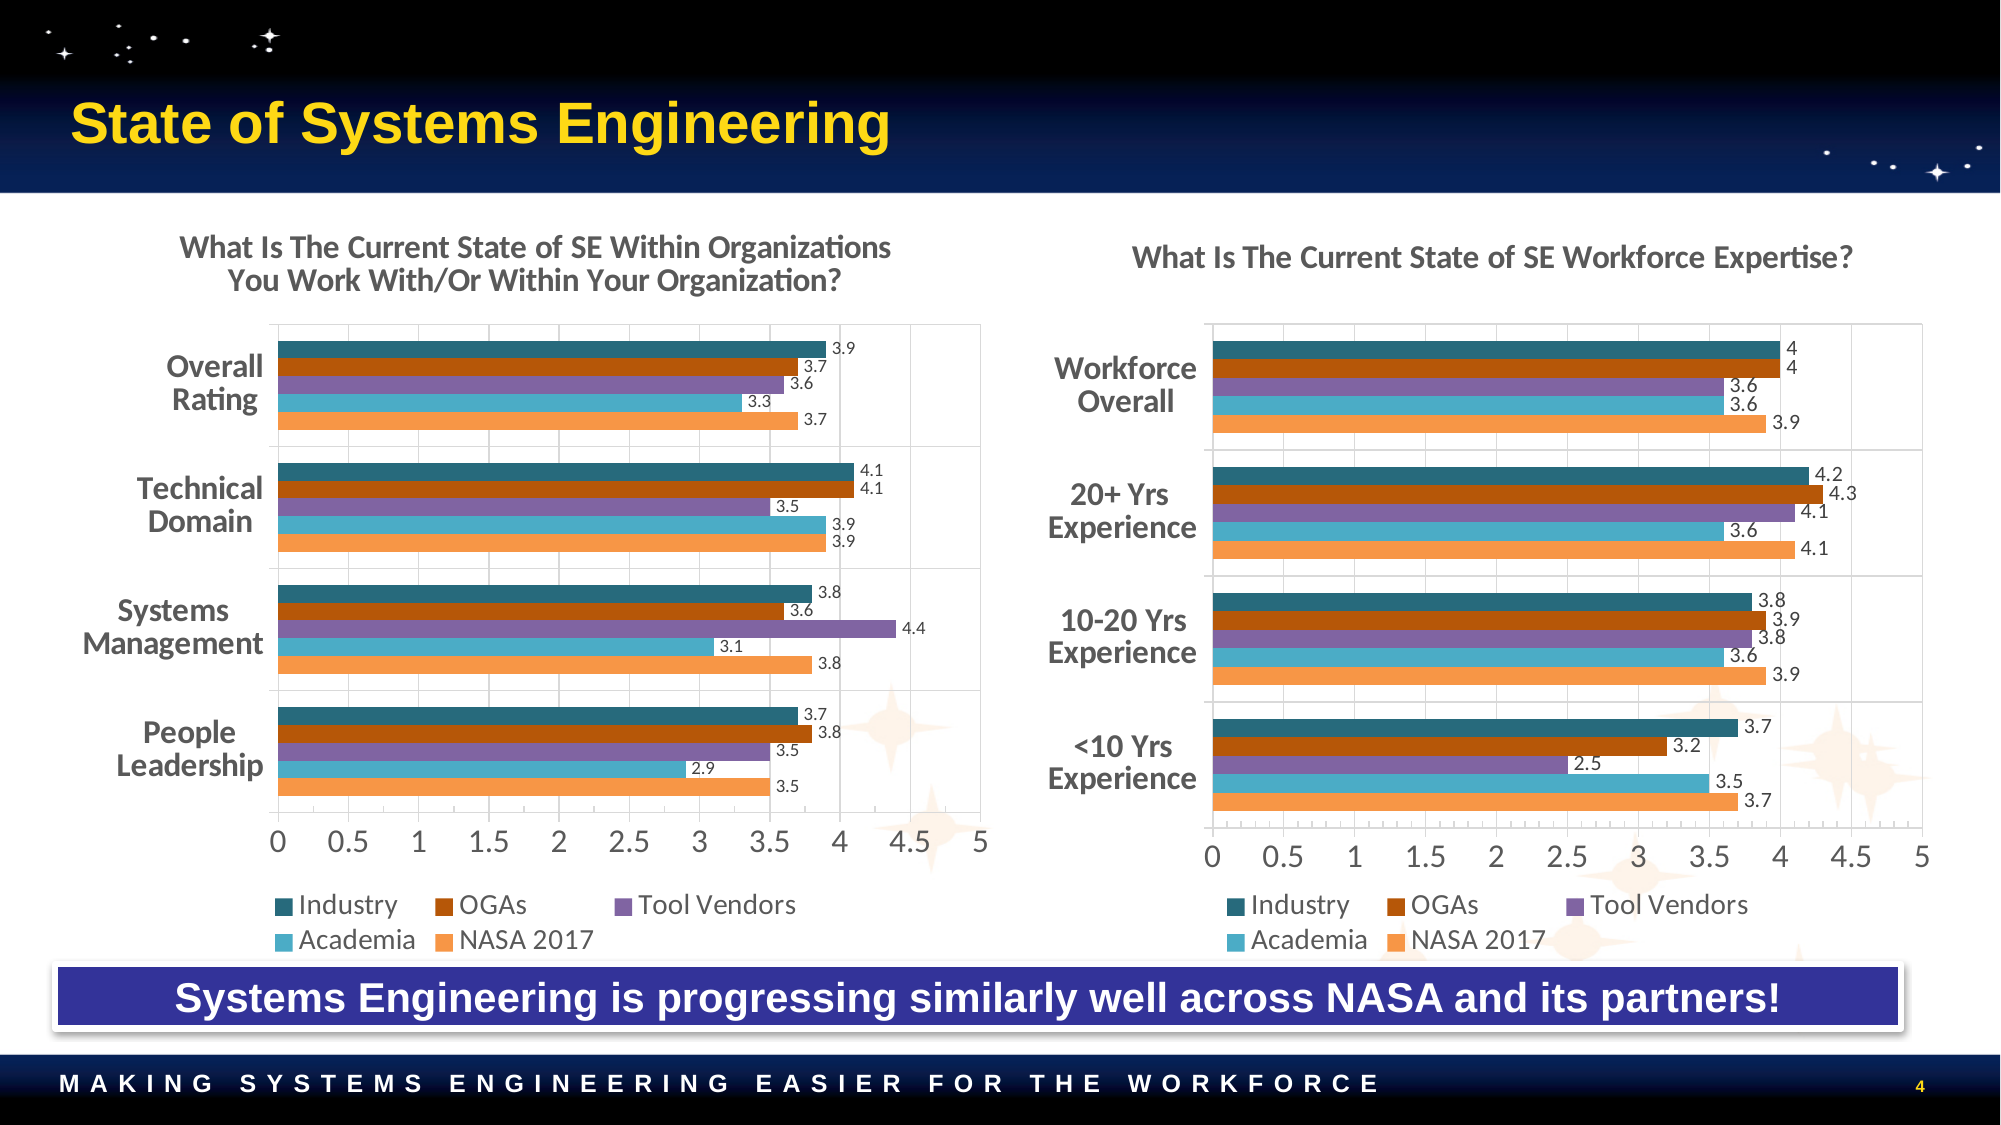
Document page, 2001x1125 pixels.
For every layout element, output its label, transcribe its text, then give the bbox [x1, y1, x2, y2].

chart [63, 199, 1009, 964]
picture [0, 0, 2001, 1125]
text_box Systems Engineering is progressing similarly well across NASA and its partners! [52, 961, 1904, 1032]
chart [1022, 199, 1954, 964]
title State of Systems Engineering [55, 62, 1940, 187]
slide_number 4 [1861, 1067, 1941, 1106]
